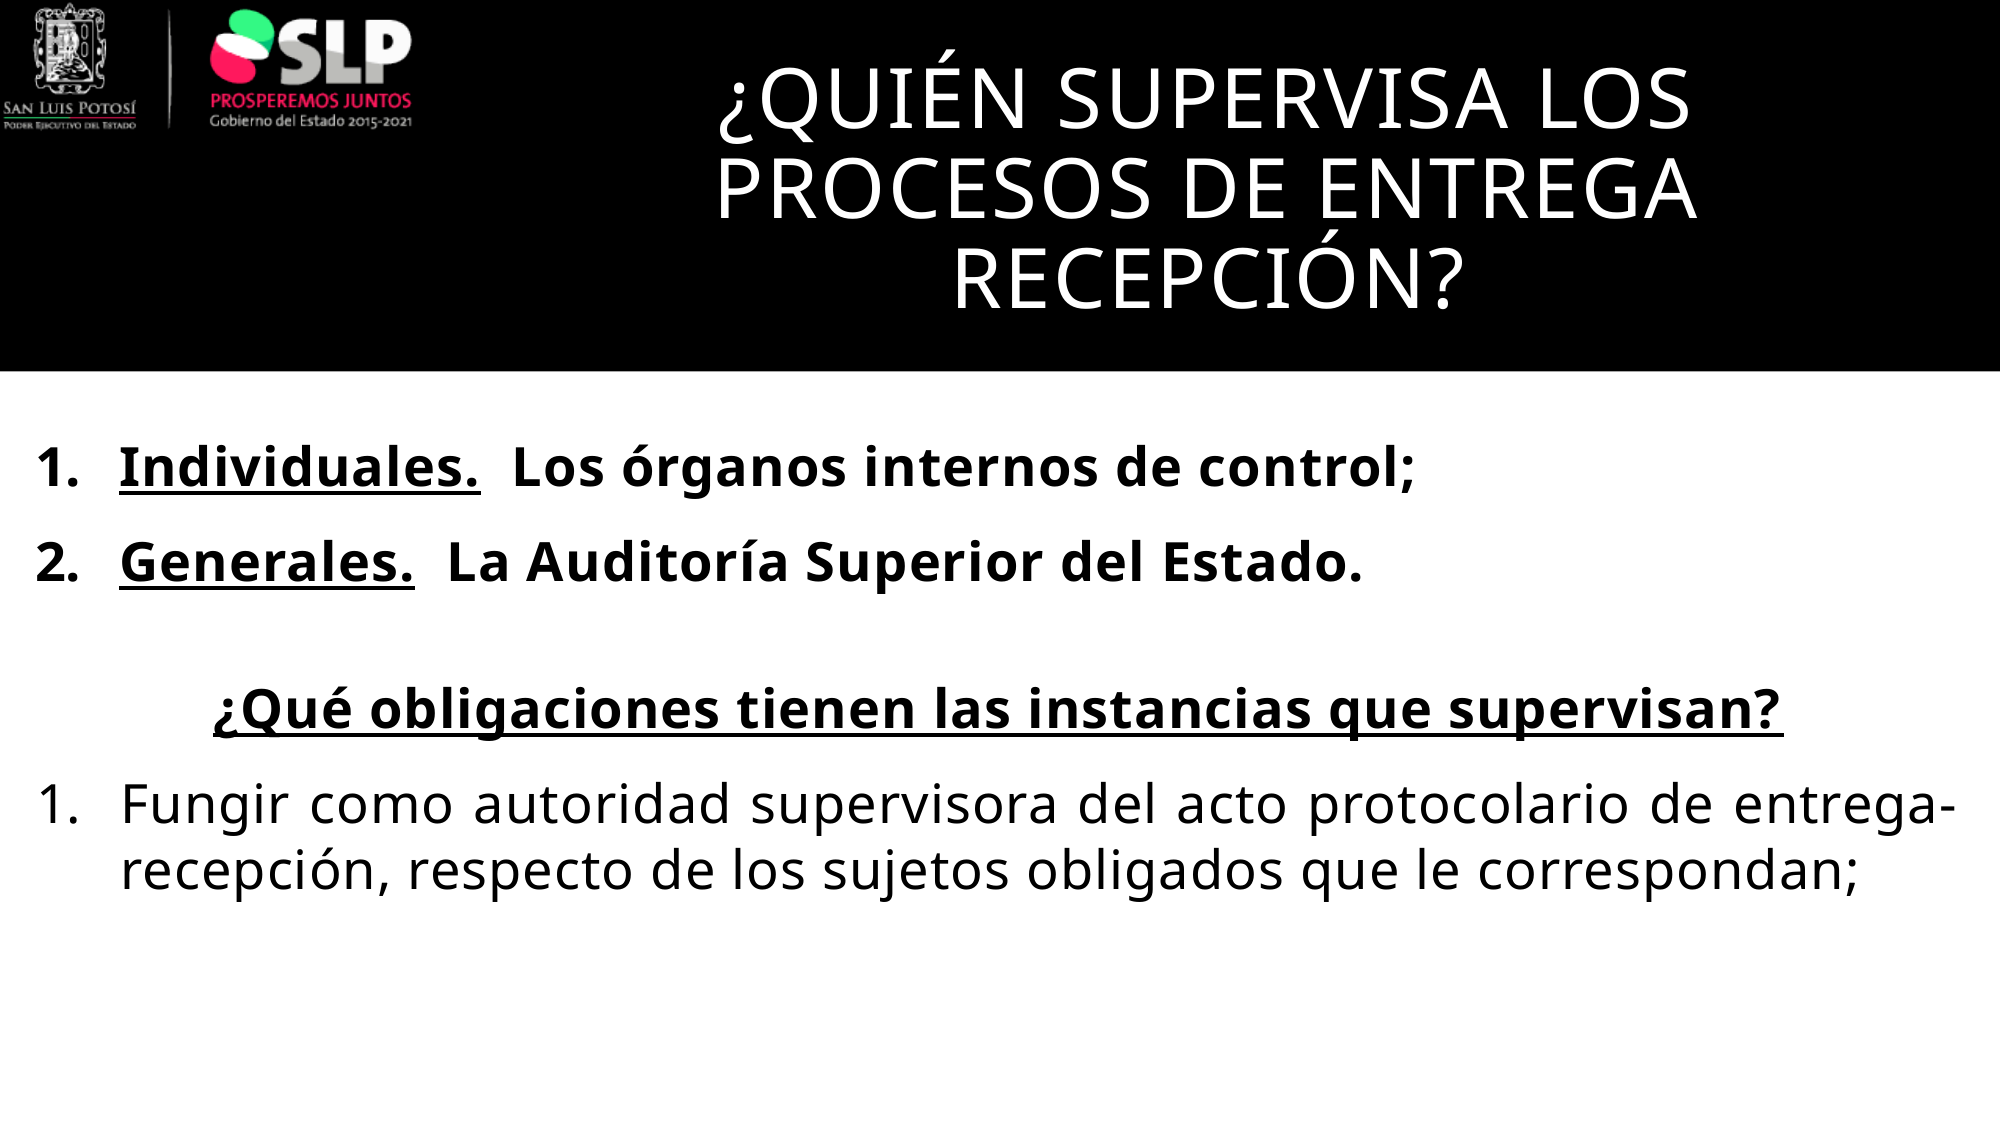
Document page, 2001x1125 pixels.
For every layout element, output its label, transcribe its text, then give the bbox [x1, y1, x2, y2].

title ¿Quién supervisa los procesos de entrega recepción? [573, 52, 1842, 332]
text_box ¿Qué obligaciones tienen las instancias que supervisan? Fungir como autoridad supervisora del acto protocolario de entrega-recepción, respecto de los sujetos obligados que le correspondan; [20, 666, 1977, 1100]
list Individuales. Los órganos internos de control; Generales. La Auditoría Superior del Estado. [20, 424, 1976, 621]
picture [3, 1, 414, 133]
